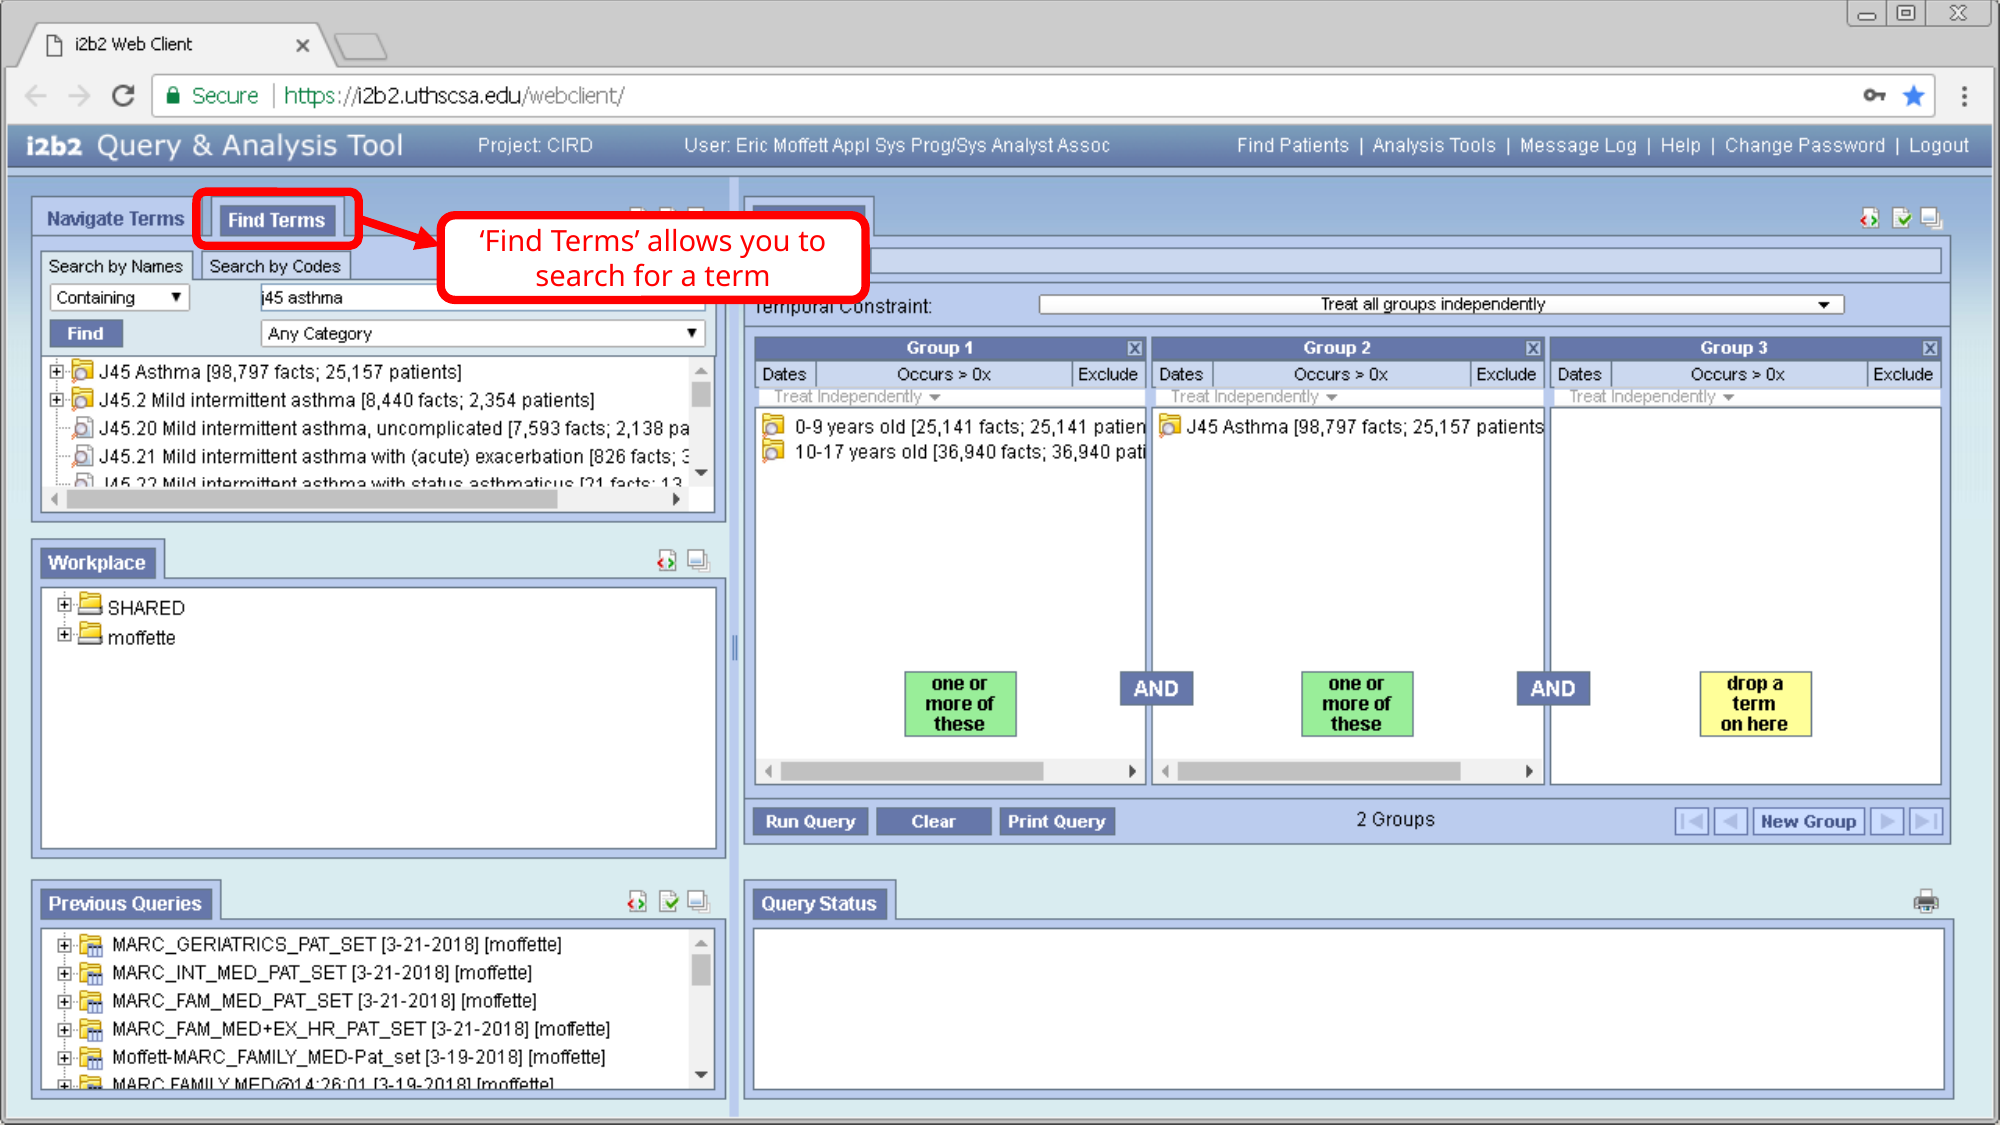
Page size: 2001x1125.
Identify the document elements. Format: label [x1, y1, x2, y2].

picture [0, 0, 2000, 1125]
text_box [358, 218, 441, 247]
